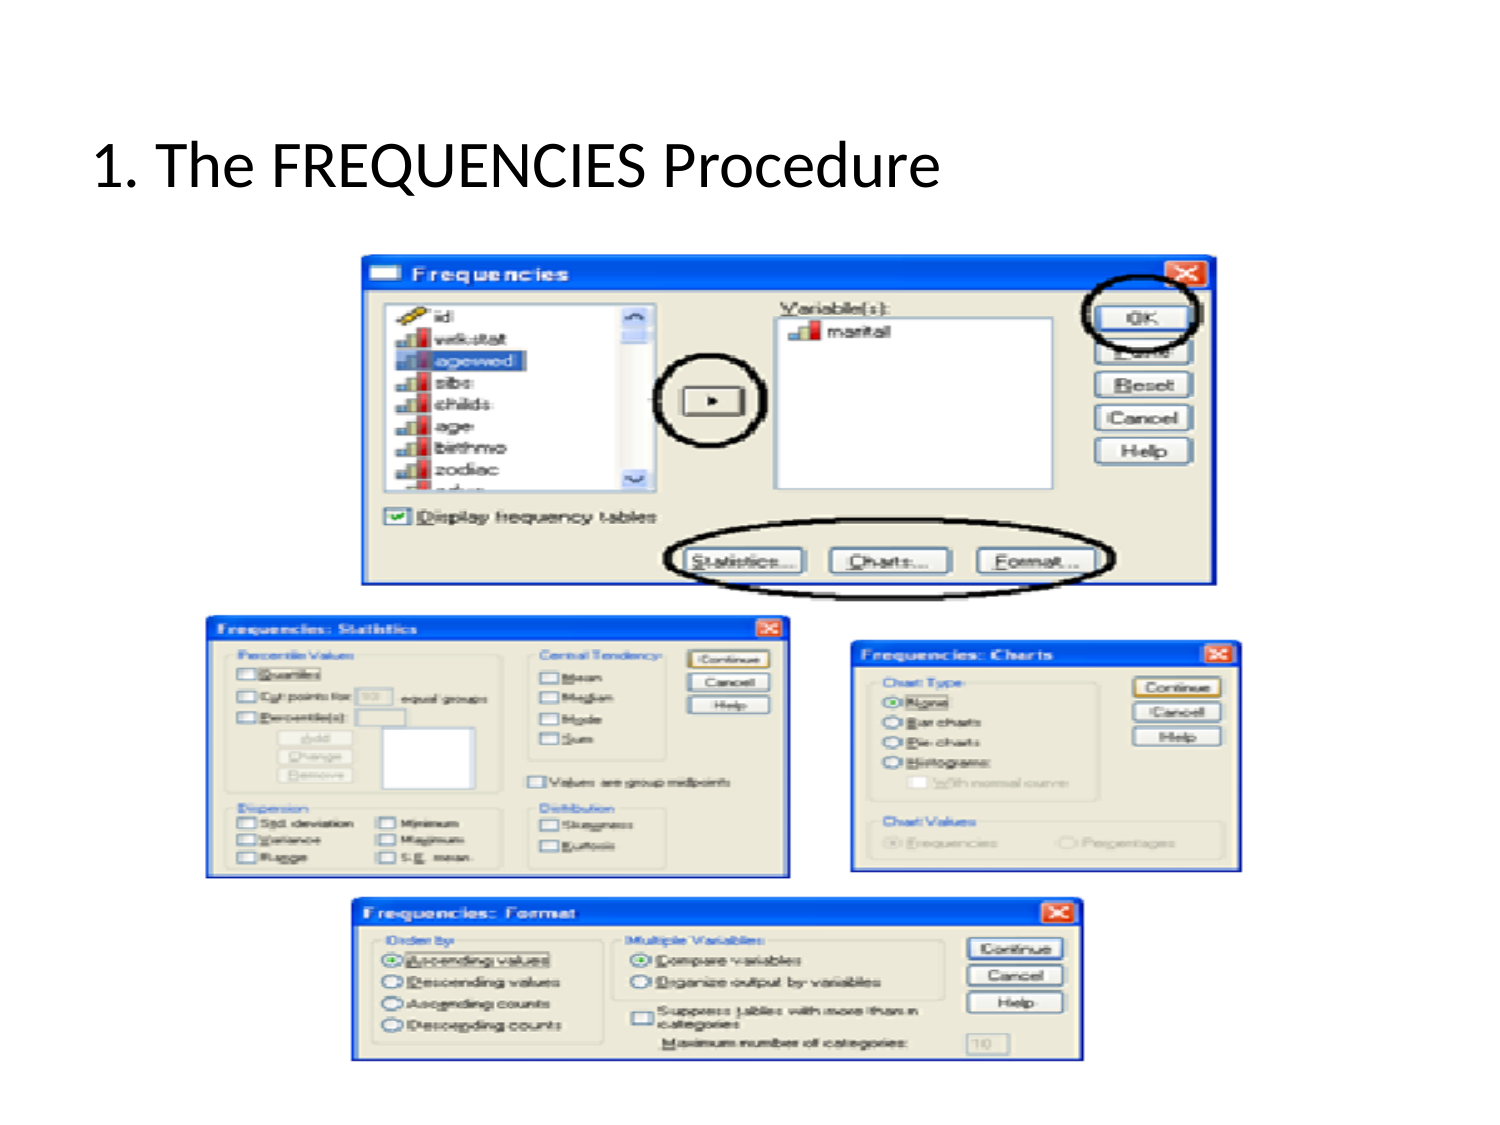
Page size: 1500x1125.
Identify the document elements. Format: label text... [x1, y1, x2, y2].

list 1. The FREQUENCIES Procedure [75, 113, 1425, 1005]
picture [194, 219, 1353, 1083]
